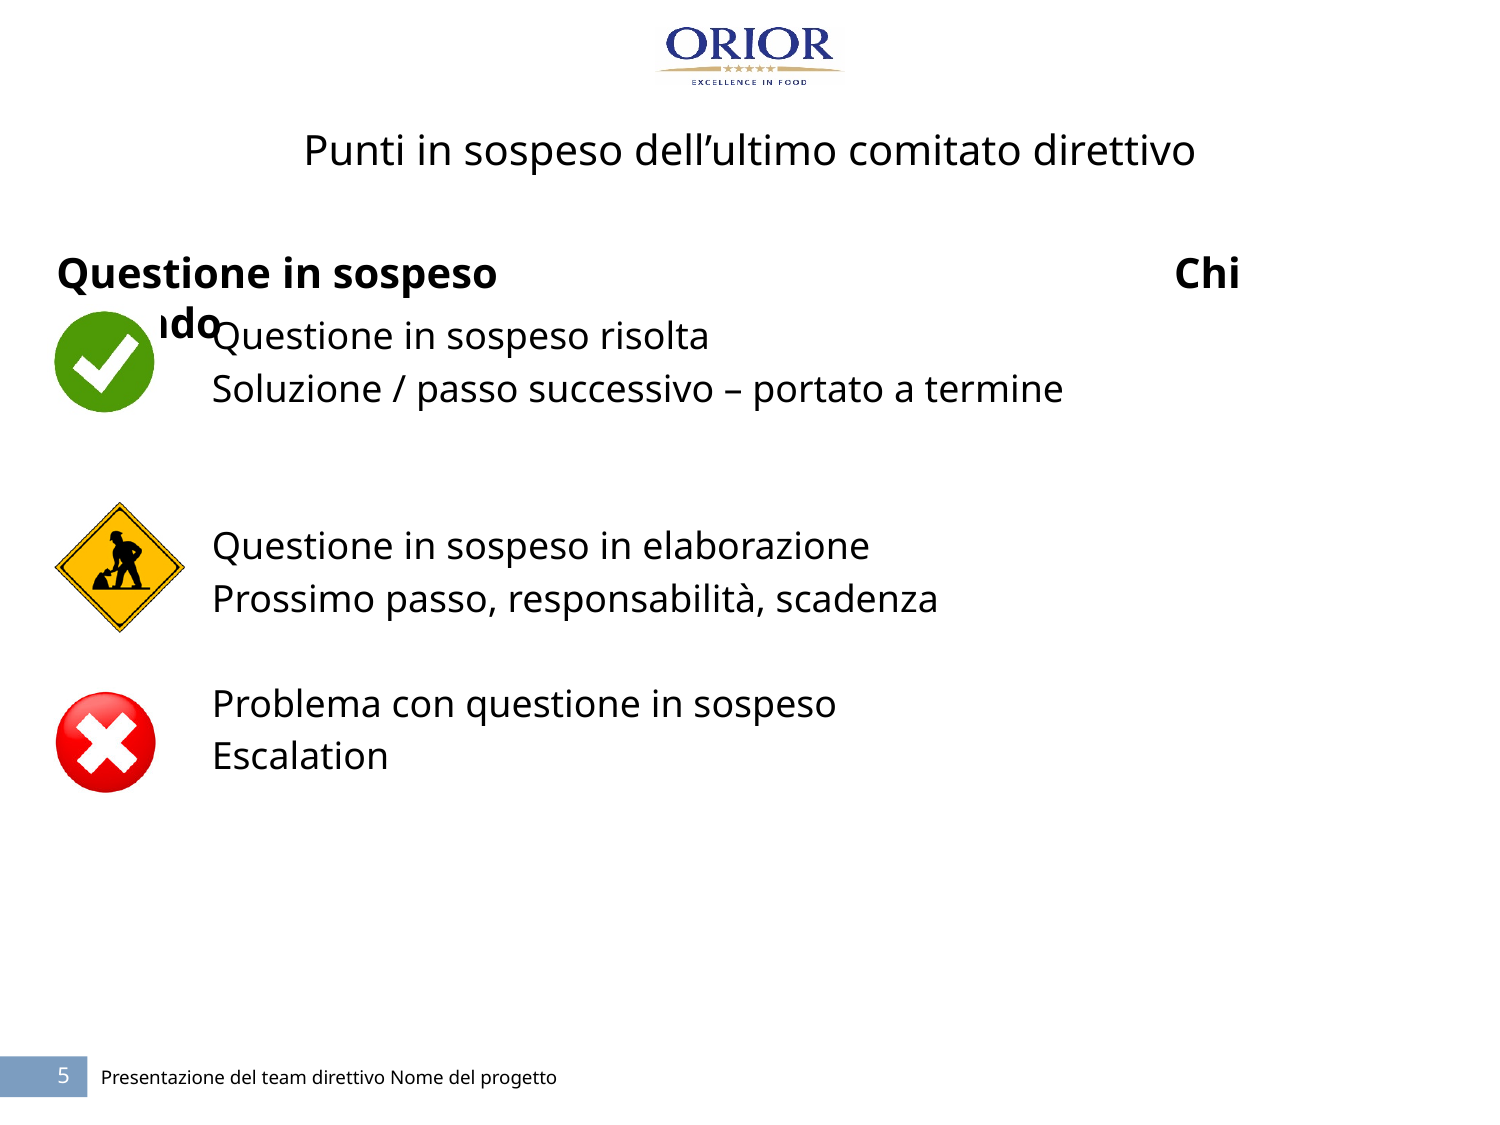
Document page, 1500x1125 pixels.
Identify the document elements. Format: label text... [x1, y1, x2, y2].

list Questione in sospeso risolta Soluzione / passo successivo – portato a termine Questione in sospeso in elaborazione Prossimo passo, responsabilità, scadenza Problema con questione in sospeso Escalation [197, 304, 1474, 974]
picture [655, 27, 845, 85]
picture [46, 494, 192, 640]
picture [46, 304, 161, 419]
picture [46, 680, 172, 805]
